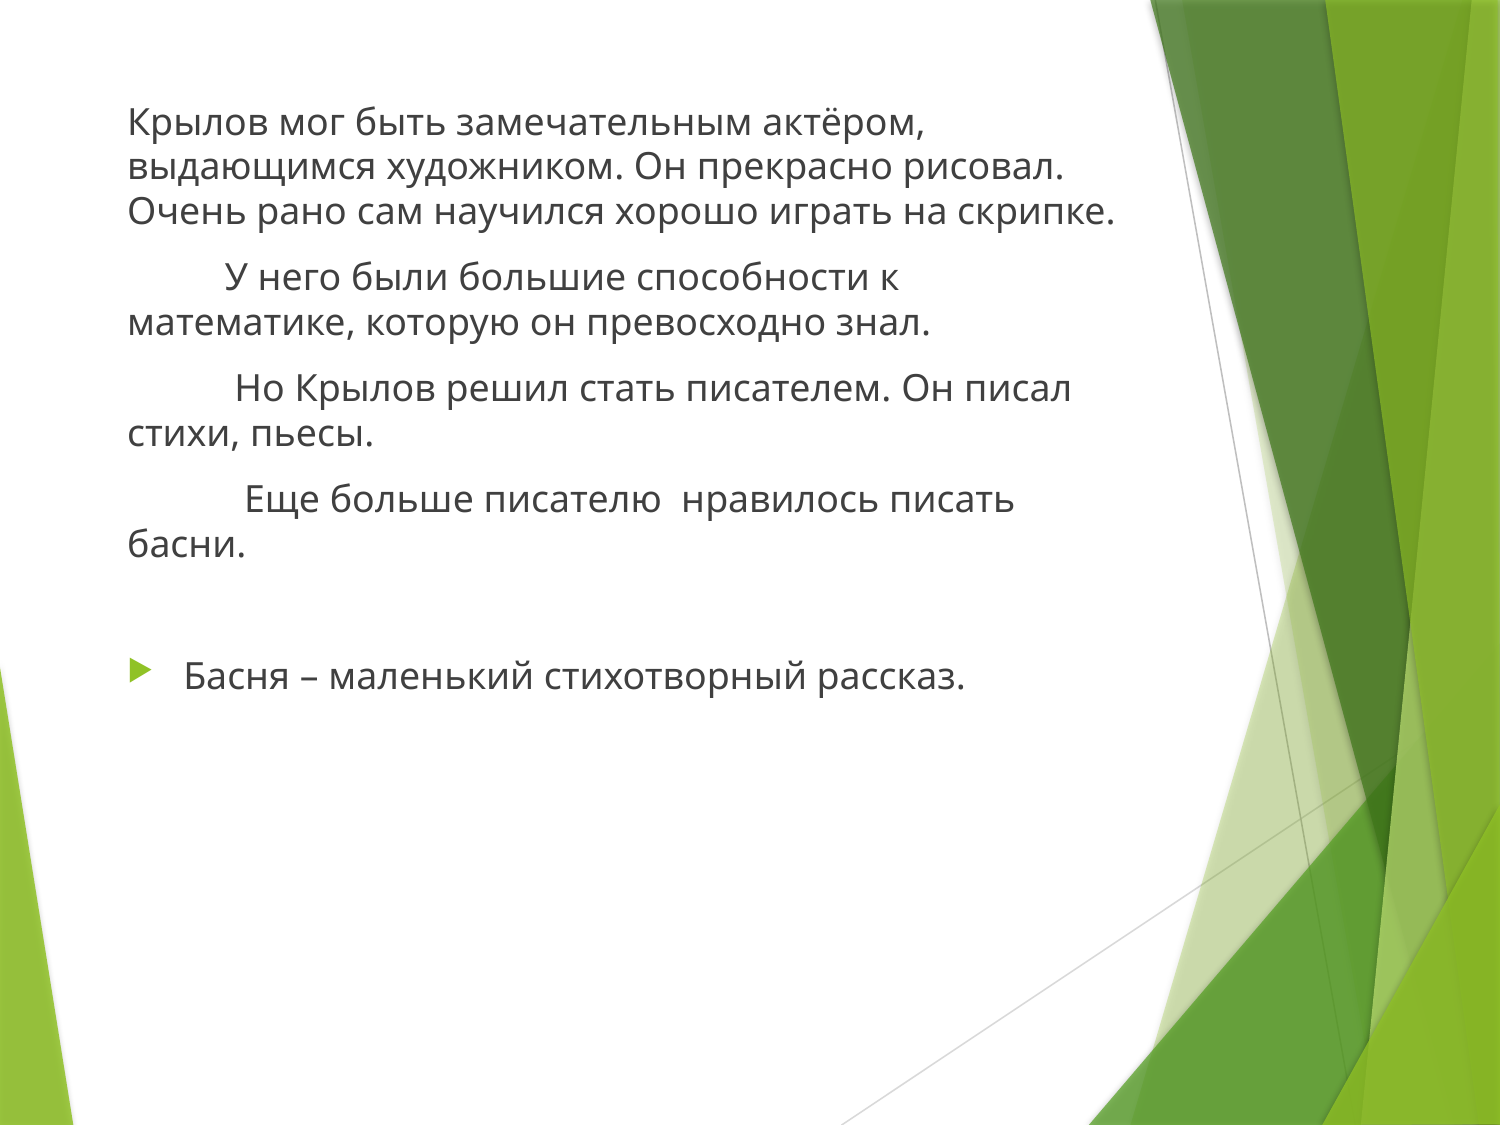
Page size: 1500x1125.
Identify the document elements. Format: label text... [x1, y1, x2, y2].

list Крылов мог быть замечательным актёром, выдающимся художником. Он прекрасно рисовал. Очень рано сам научился хорошо играть на скрипке. У него были большие способности к математике, которую он превосходно знал. Но Крылов решил стать писателем. Он писал стихи, пьесы. Еще больше писателю нравилось писать басни. Басня – маленький стихотворный рассказ. [112, 90, 1154, 727]
